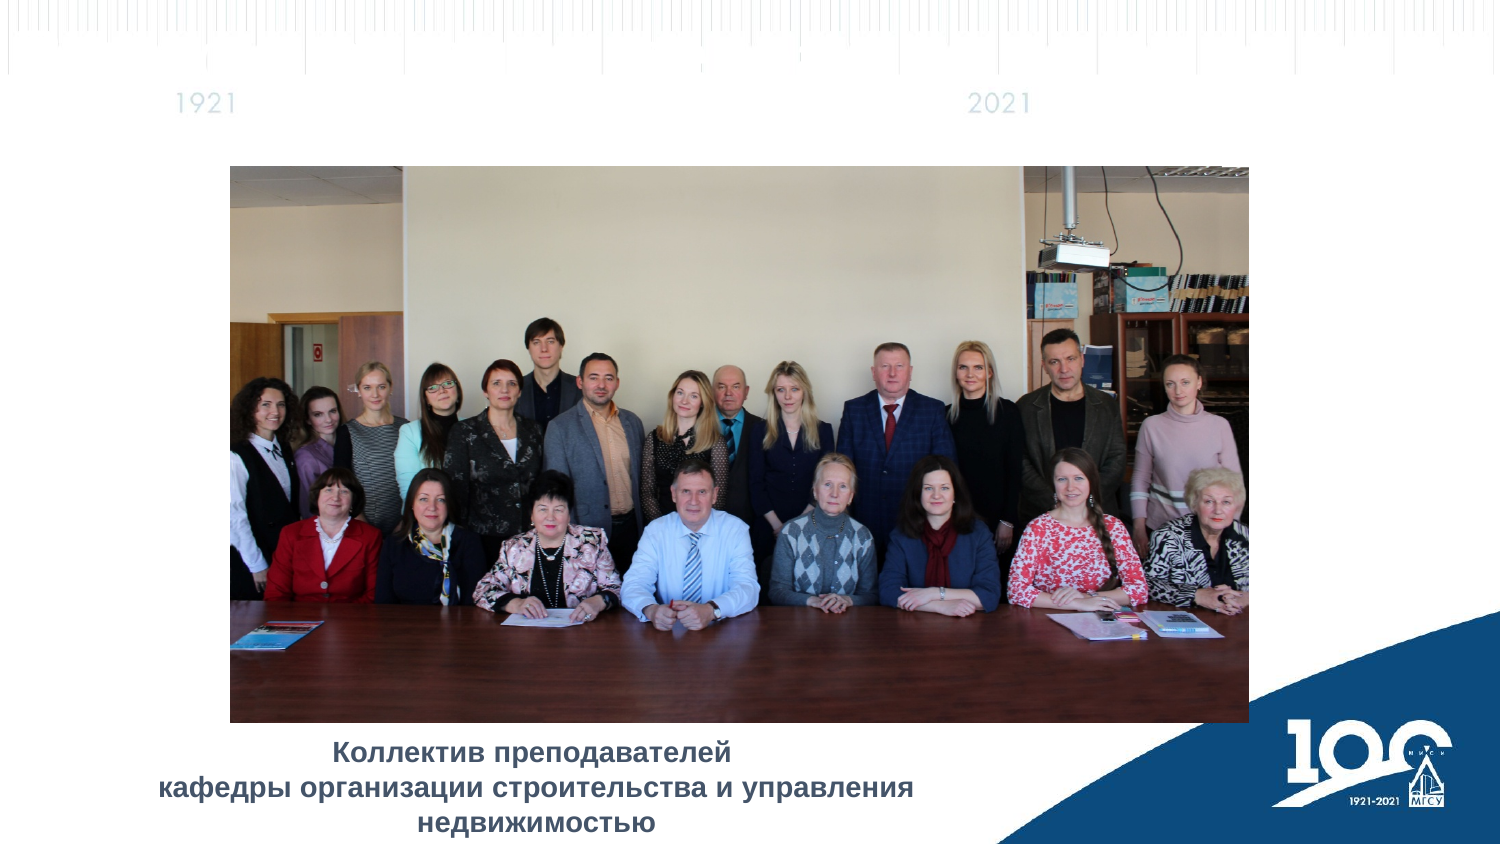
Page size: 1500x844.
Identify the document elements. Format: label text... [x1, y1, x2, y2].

text_box Коллектив преподавателей кафедры организации строительства и управления недвижимостью [51, 725, 1022, 844]
title Выпускающая кафедра [0, 0, 1350, 141]
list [229, 165, 1249, 724]
picture [0, 0, 1500, 844]
